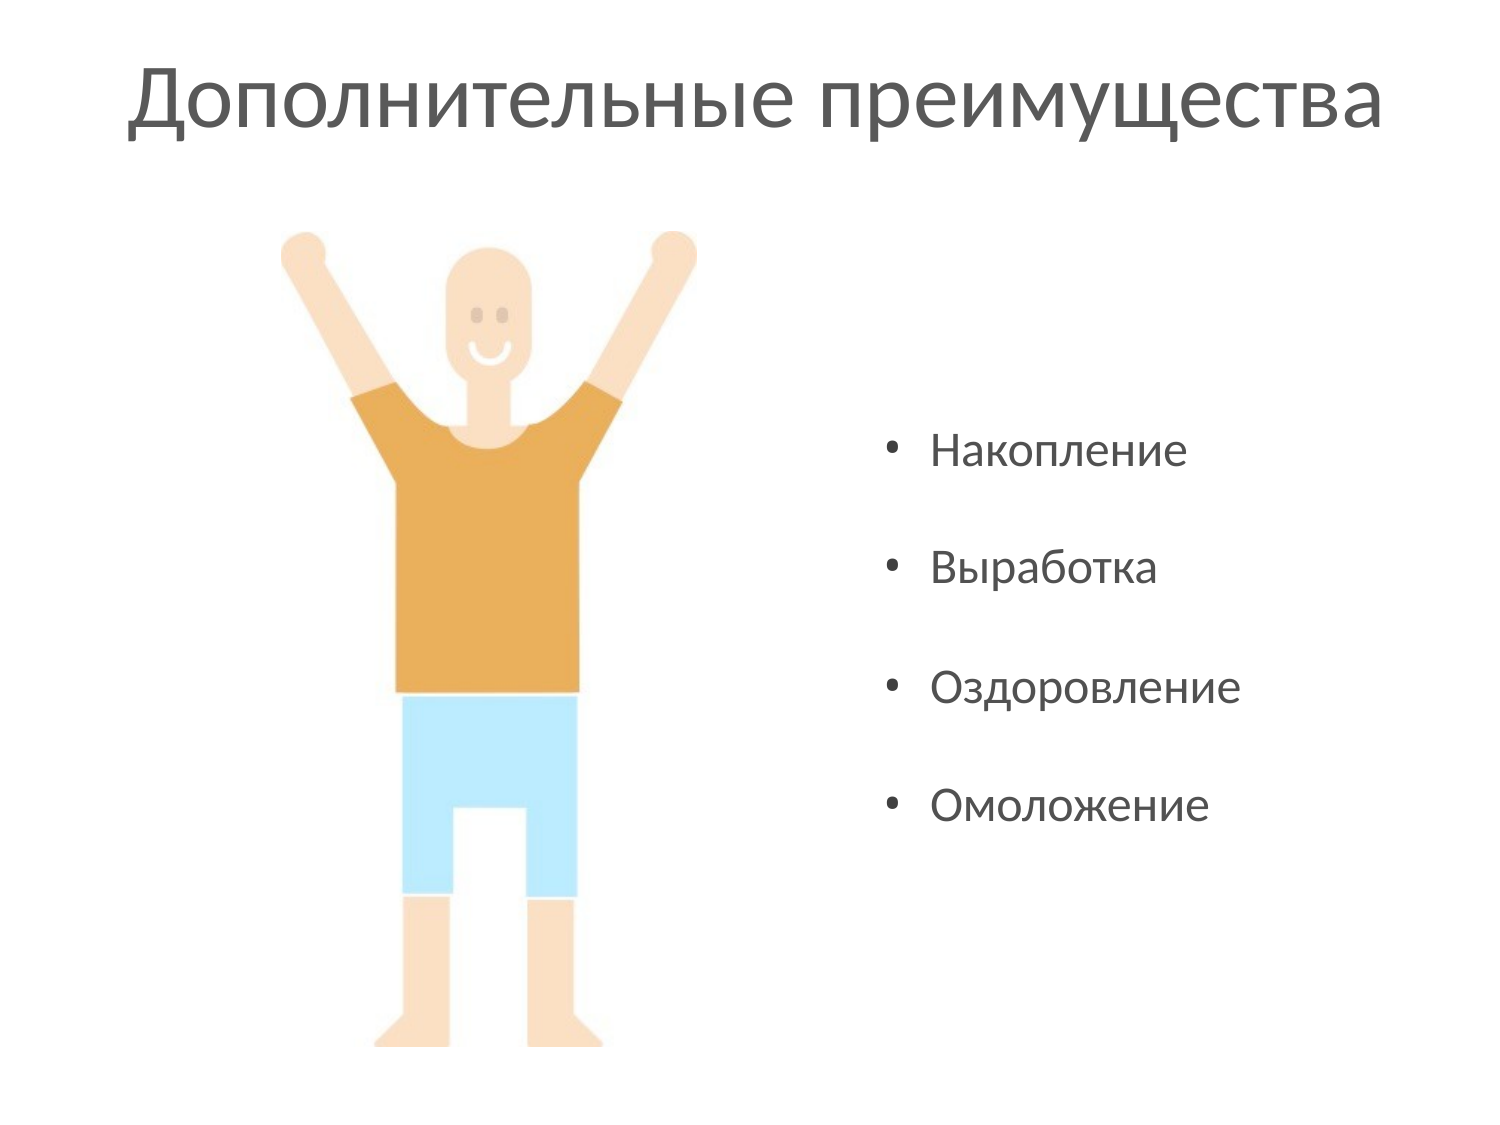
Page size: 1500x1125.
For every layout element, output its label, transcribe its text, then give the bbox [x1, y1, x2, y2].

text_box Накопление Выработка Оздоровление Омоложение [880, 414, 1247, 832]
picture [281, 231, 697, 1047]
title Дополнительные преимущества [124, 33, 1397, 224]
